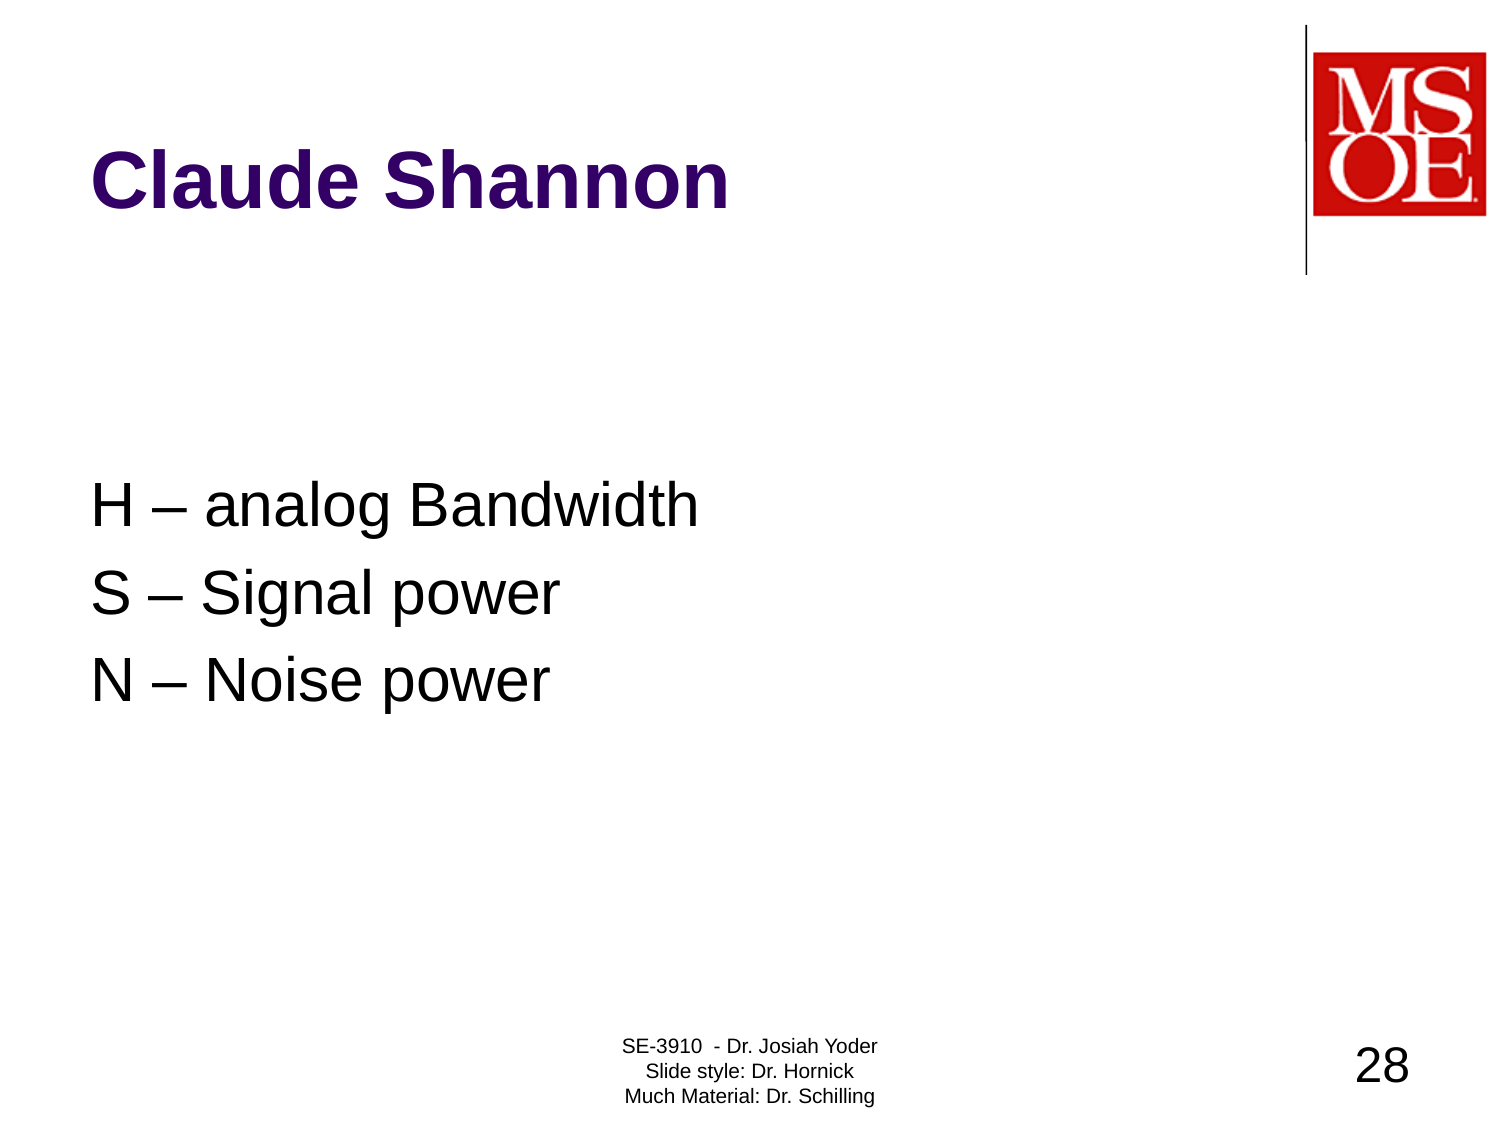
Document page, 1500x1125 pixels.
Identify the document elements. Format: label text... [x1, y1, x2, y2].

title Claude Shannon [74, 19, 1313, 233]
footer SE-3910 - Dr. Josiah Yoder Slide style: Dr. Hornick Much Material: Dr. Schilling [512, 1024, 988, 1101]
picture [1313, 37, 1488, 232]
slide_number 28 [1074, 1024, 1426, 1101]
